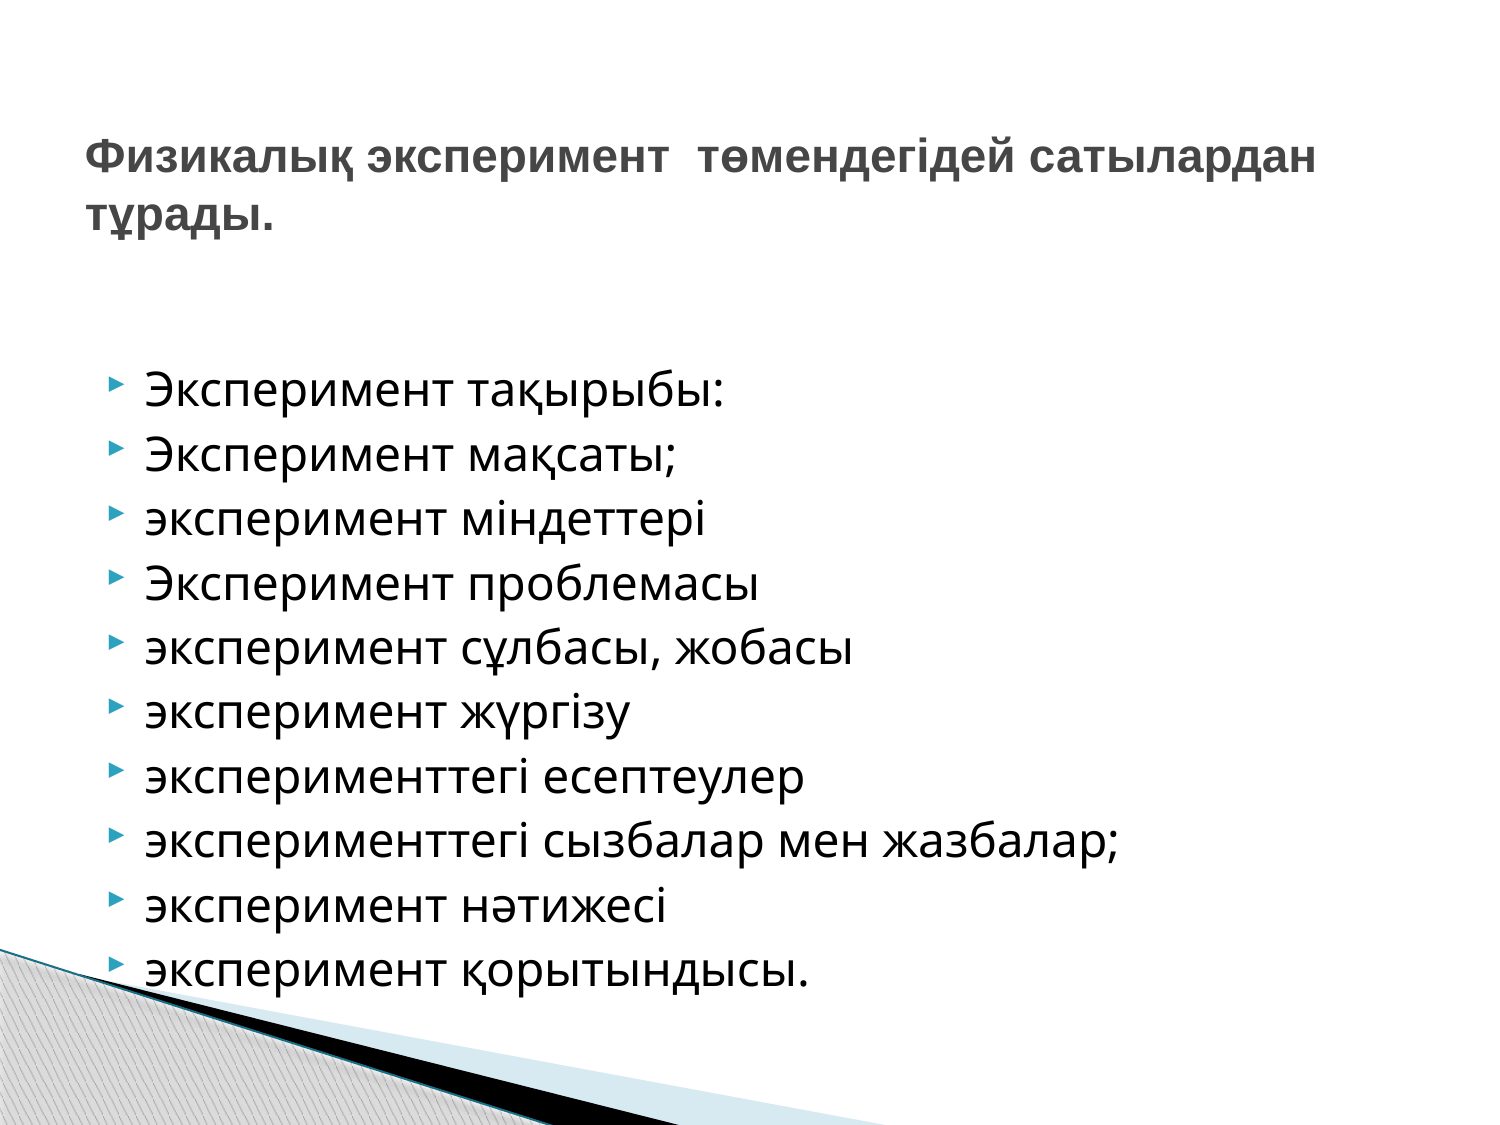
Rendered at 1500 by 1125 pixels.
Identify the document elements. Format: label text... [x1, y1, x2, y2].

title Физикалық эксперимент төмендегідей сатылардан тұрады. [70, 117, 1421, 305]
list Эксперимент тақырыбы: Эксперимент мақсаты; эксперимент міндеттері Эксперимент проблемасы эксперимент сұлбасы, жобасы эксперимент жүргізу эксперименттегі есептеулер эксперименттегі сызбалар мен жазбалар; эксперимент нәтижесі эксперимент қорытындысы. [75, 351, 1425, 1005]
